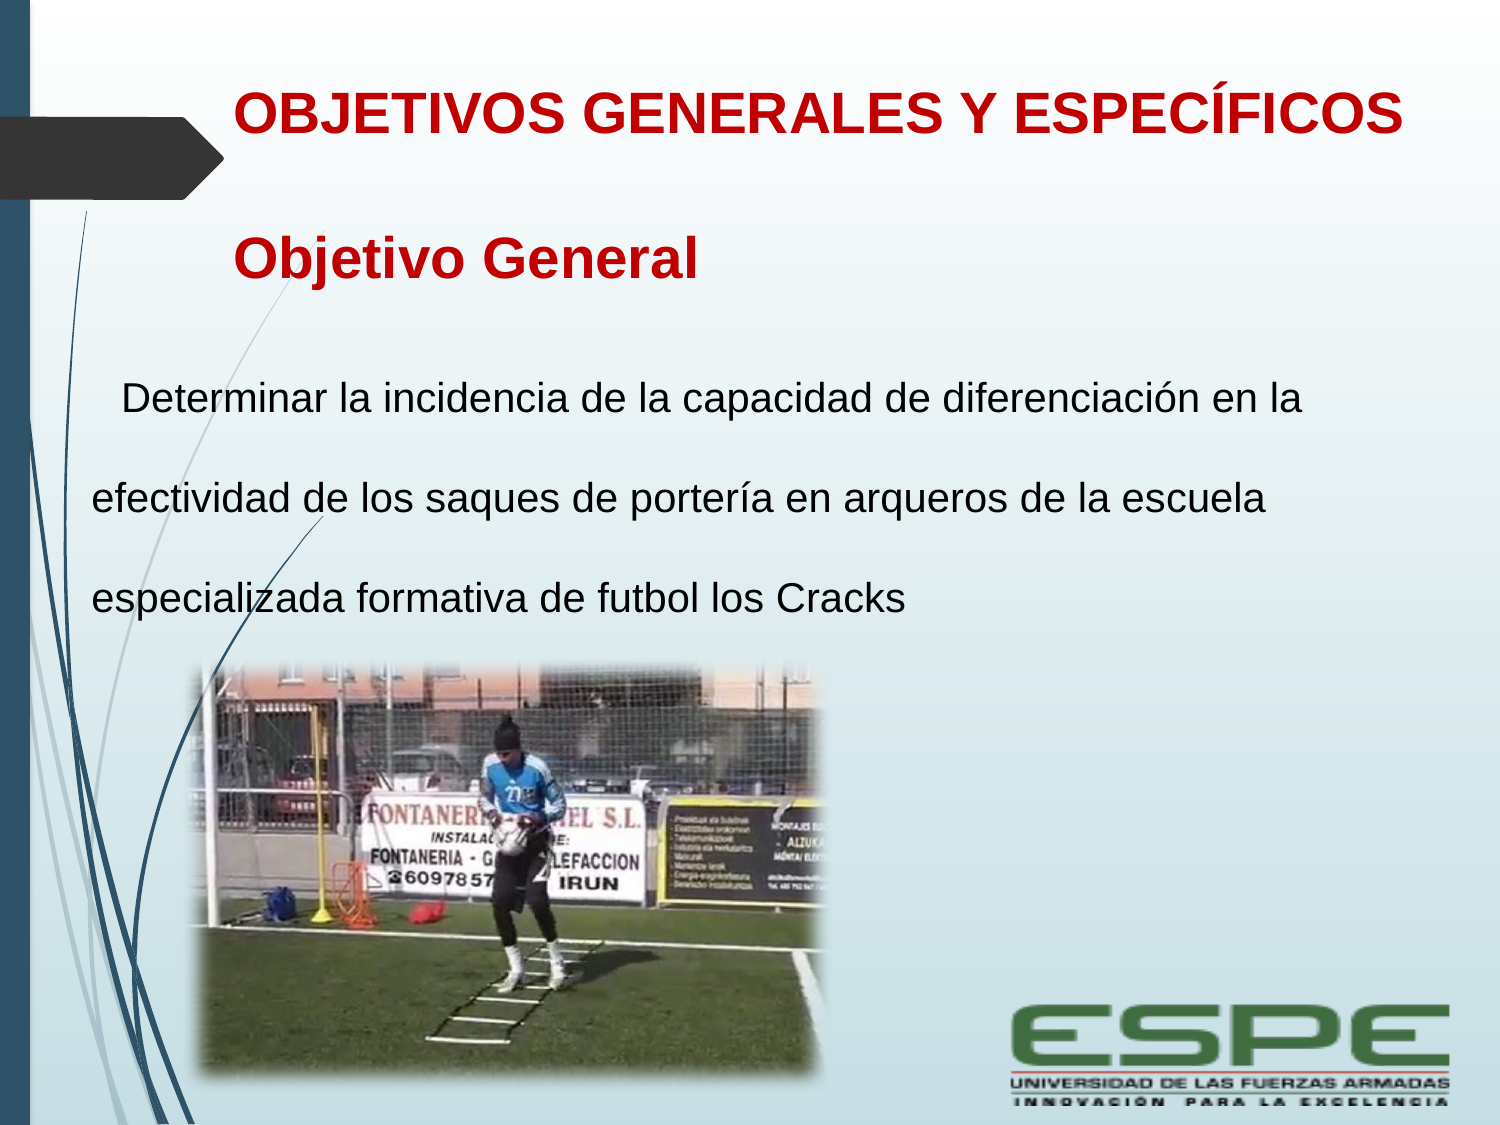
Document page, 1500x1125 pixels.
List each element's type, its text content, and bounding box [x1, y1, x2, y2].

picture [968, 999, 1500, 1107]
text_box Determinar la incidencia de la capacidad de diferenciación en la efectividad de los saques de portería en arqueros de la escuela especializada formativa de futbol los Cracks [76, 313, 1376, 629]
text_box OBJETIVOS GENERALES Y ESPECÍFICOS Objetivo General [218, 0, 1447, 298]
picture [181, 656, 832, 1093]
